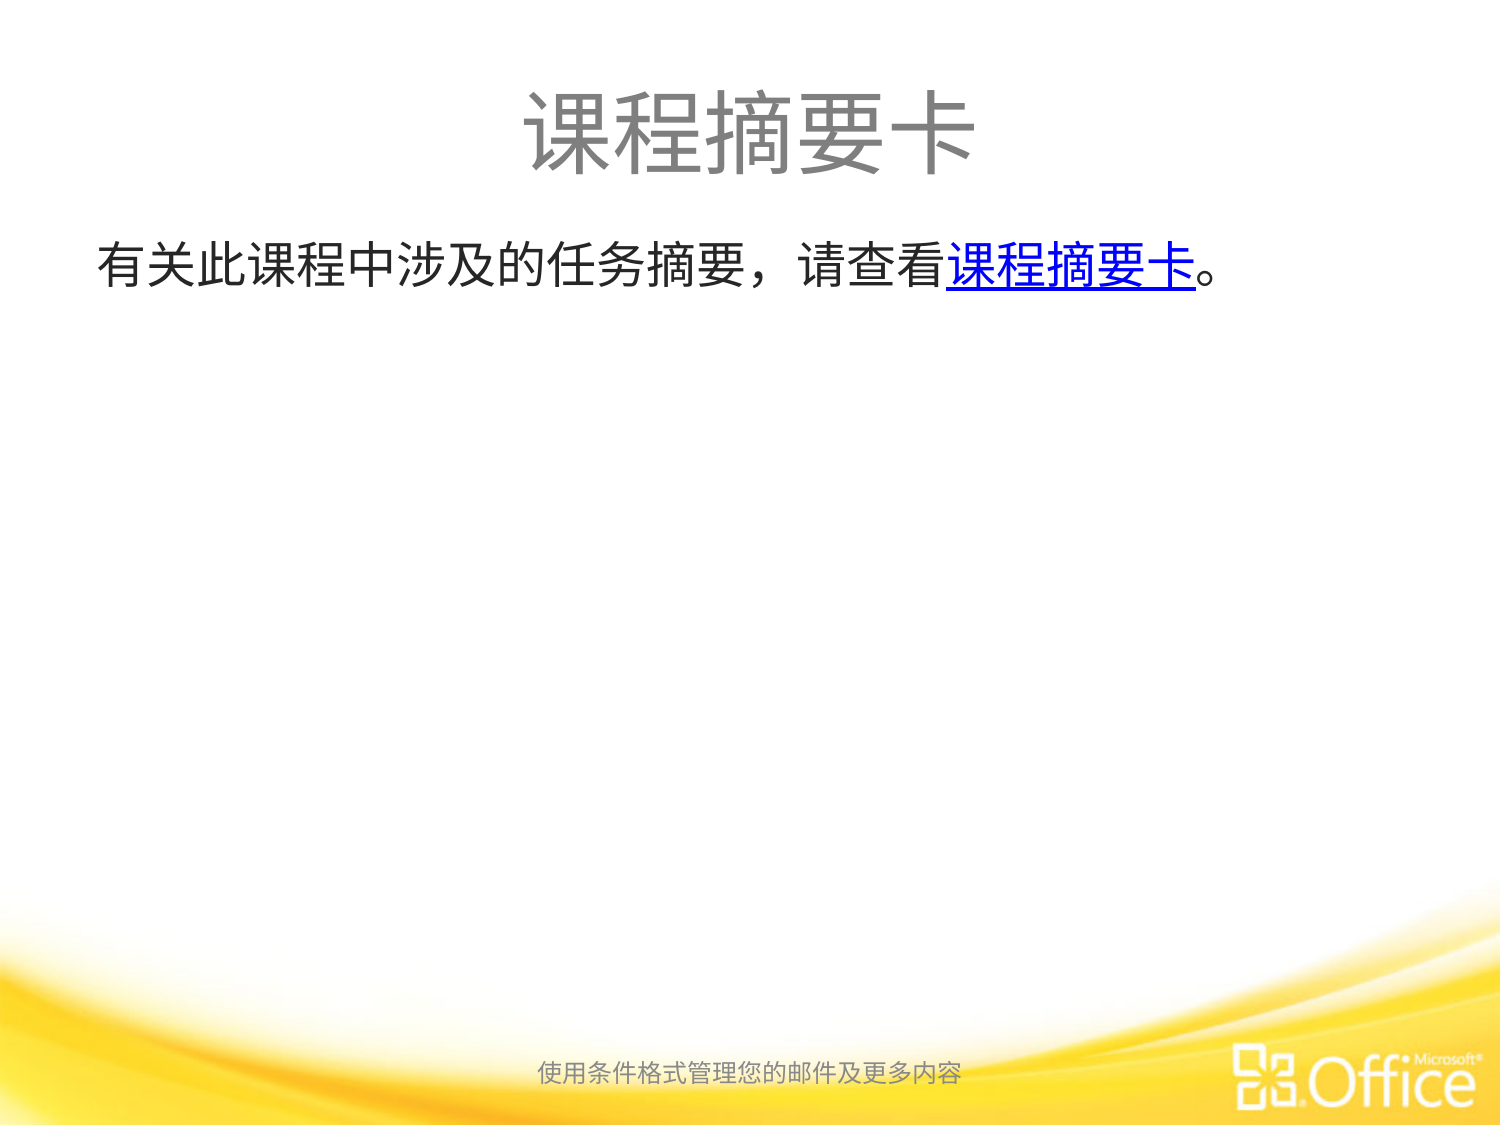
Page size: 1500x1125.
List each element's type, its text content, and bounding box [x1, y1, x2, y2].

picture [0, 0, 1500, 1125]
title 课程摘要卡 [75, 55, 1425, 206]
list 有关此课程中涉及的任务摘要，请查看课程摘要卡。 [80, 225, 1431, 350]
footer 使用条件格式管理您的邮件及更多内容 [425, 1042, 1075, 1103]
